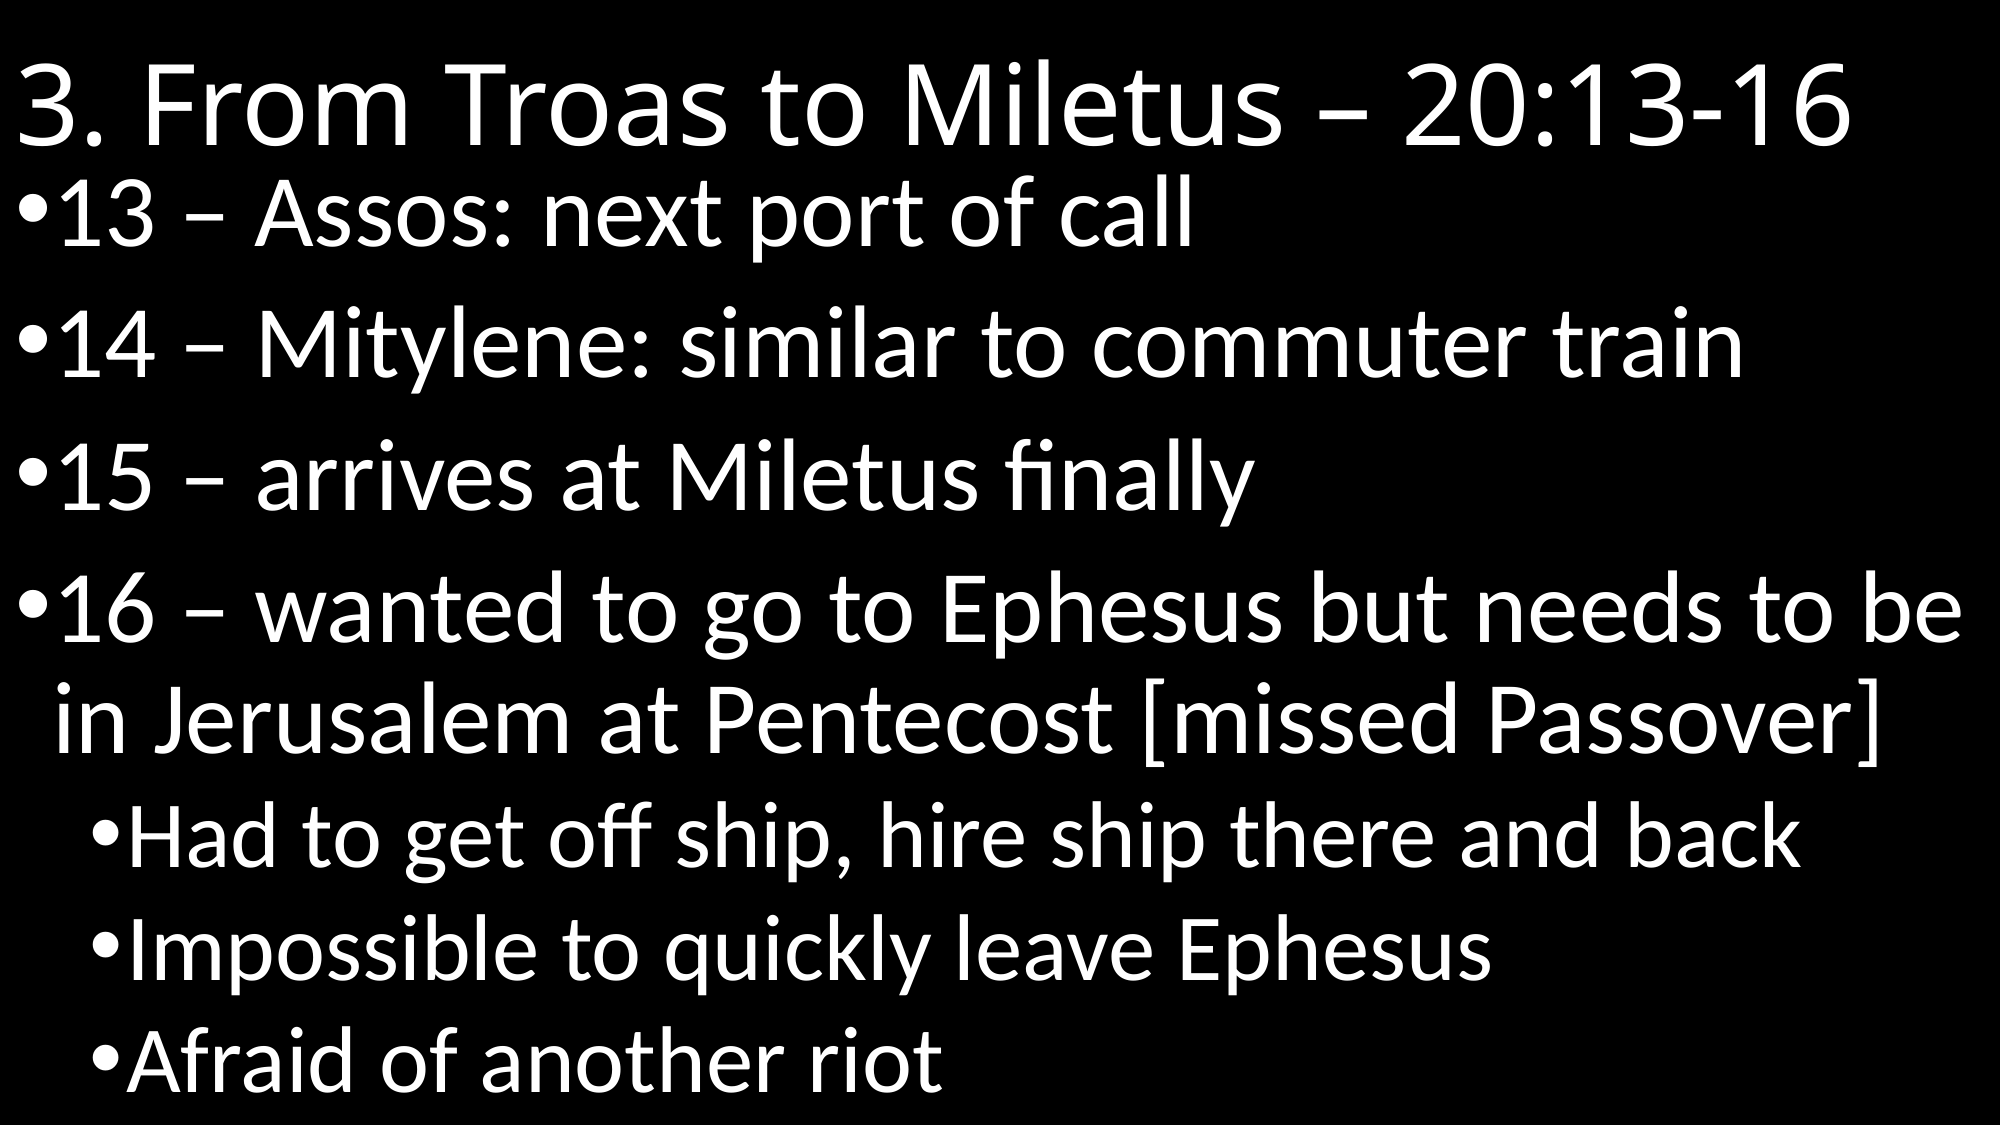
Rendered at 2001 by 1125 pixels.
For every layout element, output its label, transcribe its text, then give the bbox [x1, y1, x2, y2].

title 3. From Troas to Miletus – 20:13-16 [0, 0, 2000, 149]
list 13 – Assos: next port of call 14 – Mitylene: similar to commuter train 15 – arrives at Miletus finally 16 – wanted to go to Ephesus but needs to be in Jerusalem at Pentecost [missed Passover] Had to get off ship, hire ship there and back Impossible to quickly leave Ephesus Afraid of another riot [0, 149, 2000, 1125]
